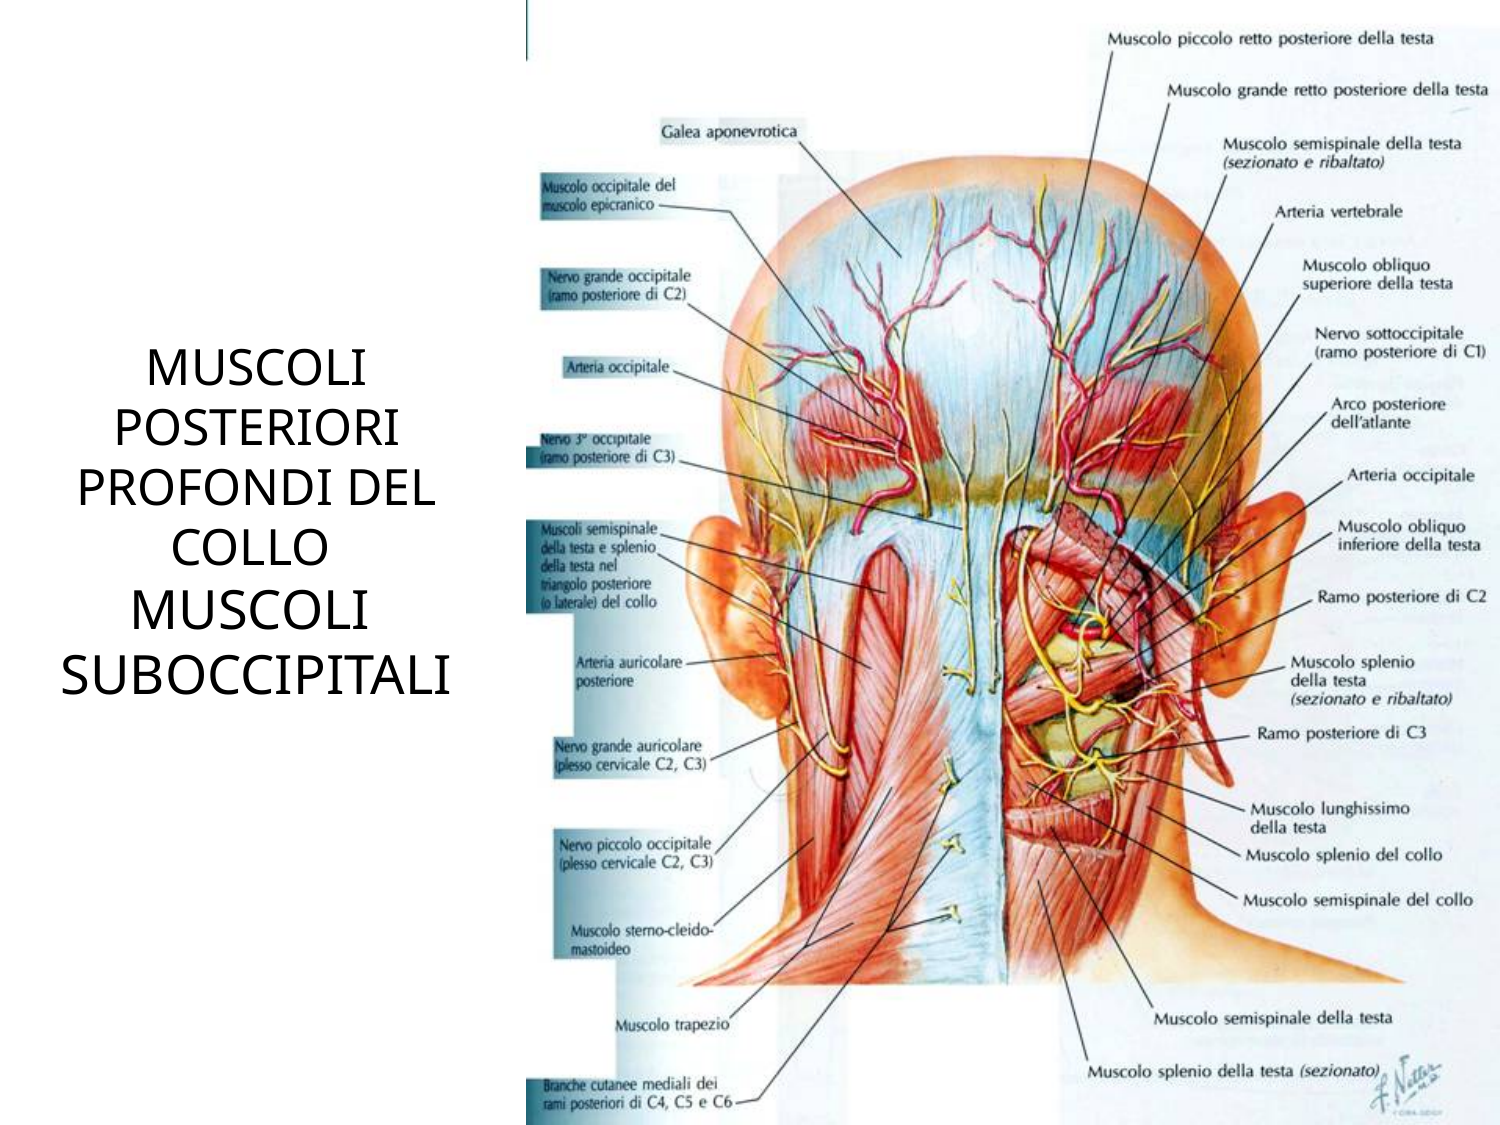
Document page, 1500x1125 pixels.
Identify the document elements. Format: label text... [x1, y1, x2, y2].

text_box MUSCOLI POSTERIORI PROFONDI DEL COLLO MUSCOLI SUBOCCIPITALI [0, 420, 514, 620]
picture [526, 0, 1500, 1125]
